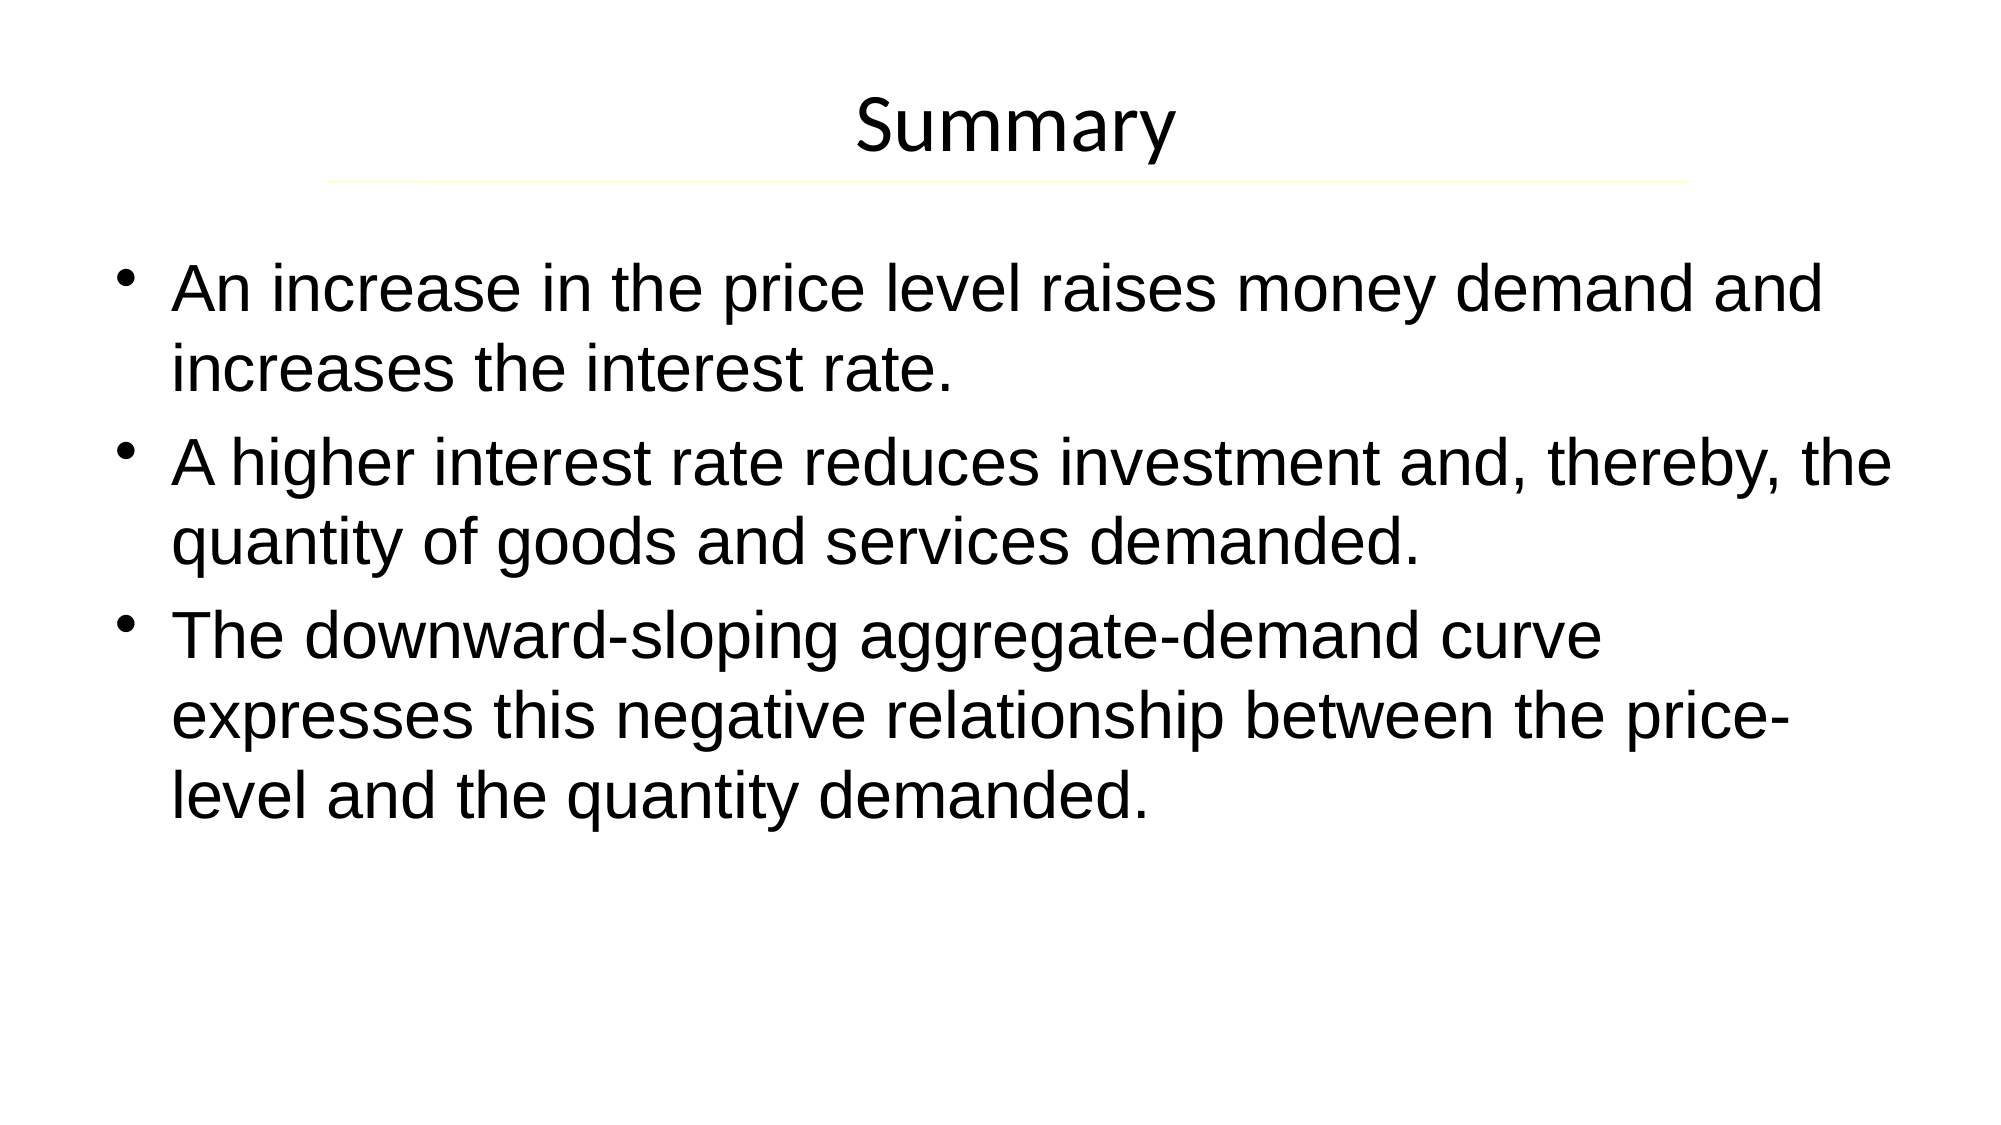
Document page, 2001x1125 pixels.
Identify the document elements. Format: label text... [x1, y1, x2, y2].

title Summary [99, 24, 1934, 225]
list An increase in the price level raises money demand and increases the interest rate. A higher interest rate reduces investment and, thereby, the quantity of goods and services demanded. The downward-sloping aggregate-demand curve expresses this negative relationship between the price-level and the quantity demanded. [99, 237, 1934, 1090]
